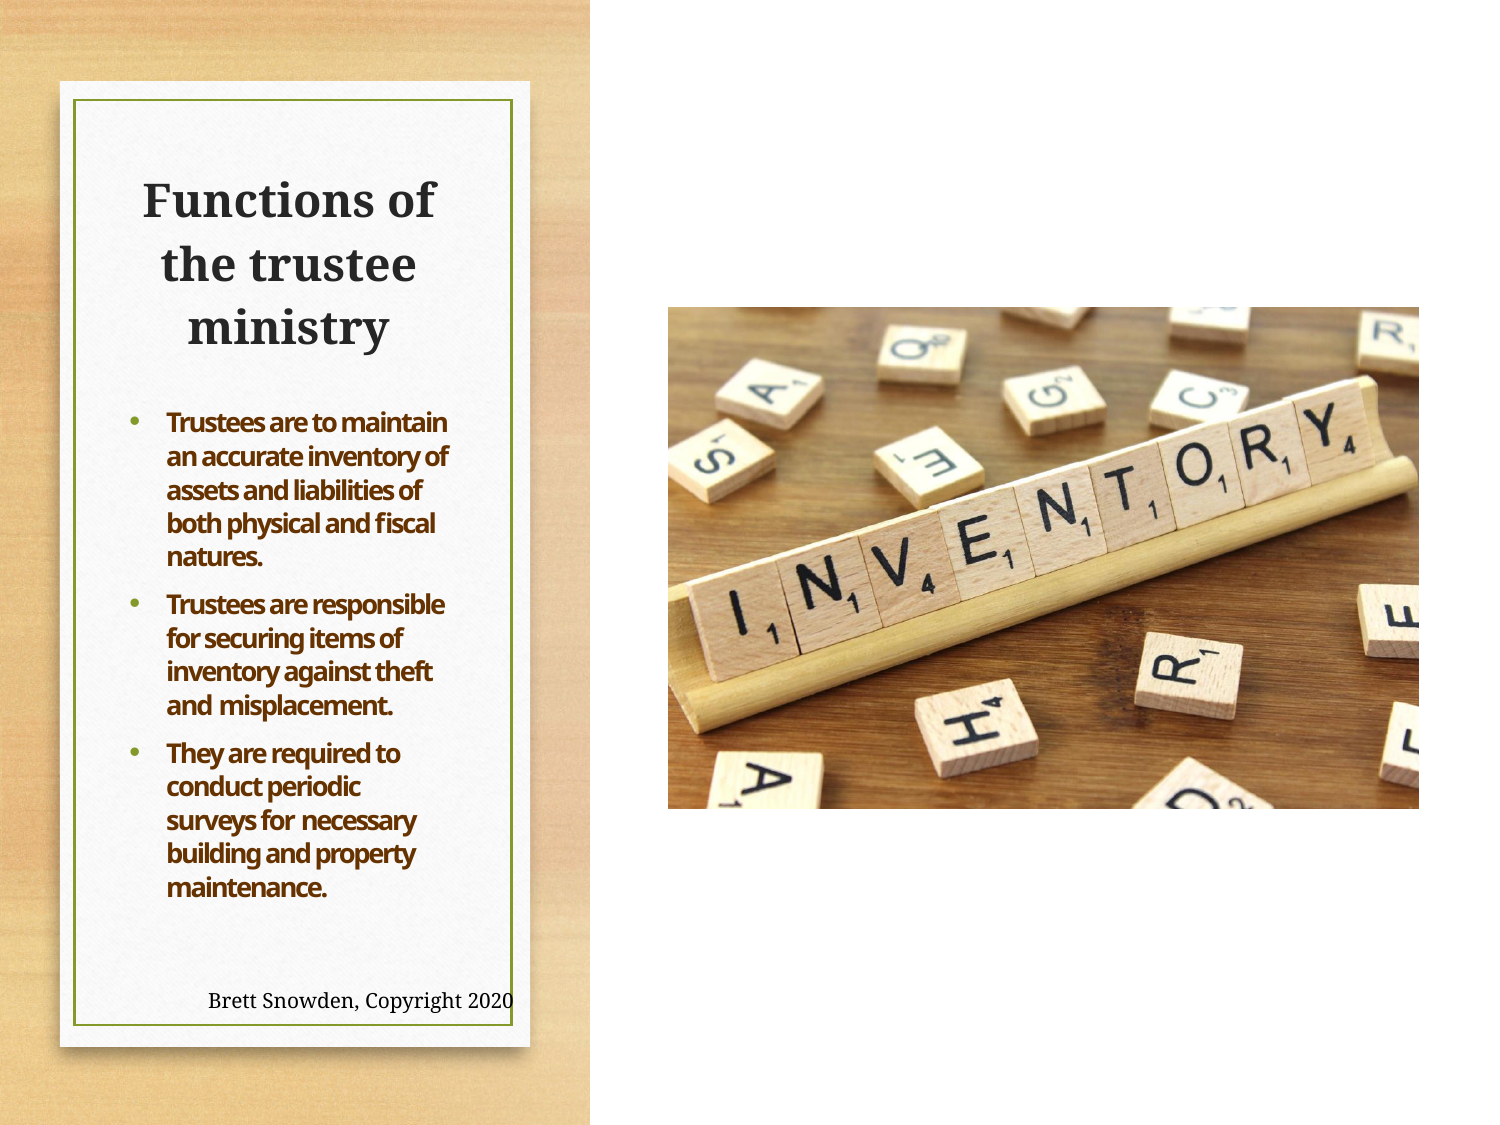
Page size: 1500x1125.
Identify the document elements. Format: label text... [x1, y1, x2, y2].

picture [668, 307, 1420, 809]
list Trustees are to maintain an accurate inventory of assets and liabilities of both physical and fiscal natures. Trustees are responsible for securing items of inventory against theft and misplacement. They are required to conduct periodic surveys for necessary building and property maintenance. [114, 398, 464, 982]
title Functions of the trustee ministry [114, 159, 464, 366]
text_box [589, 0, 1500, 1125]
text_box [59, 80, 531, 1048]
footer Brett Snowden, Copyright 2020 [193, 977, 1031, 1024]
text_box [0, 0, 589, 1125]
text_box [74, 99, 512, 1026]
